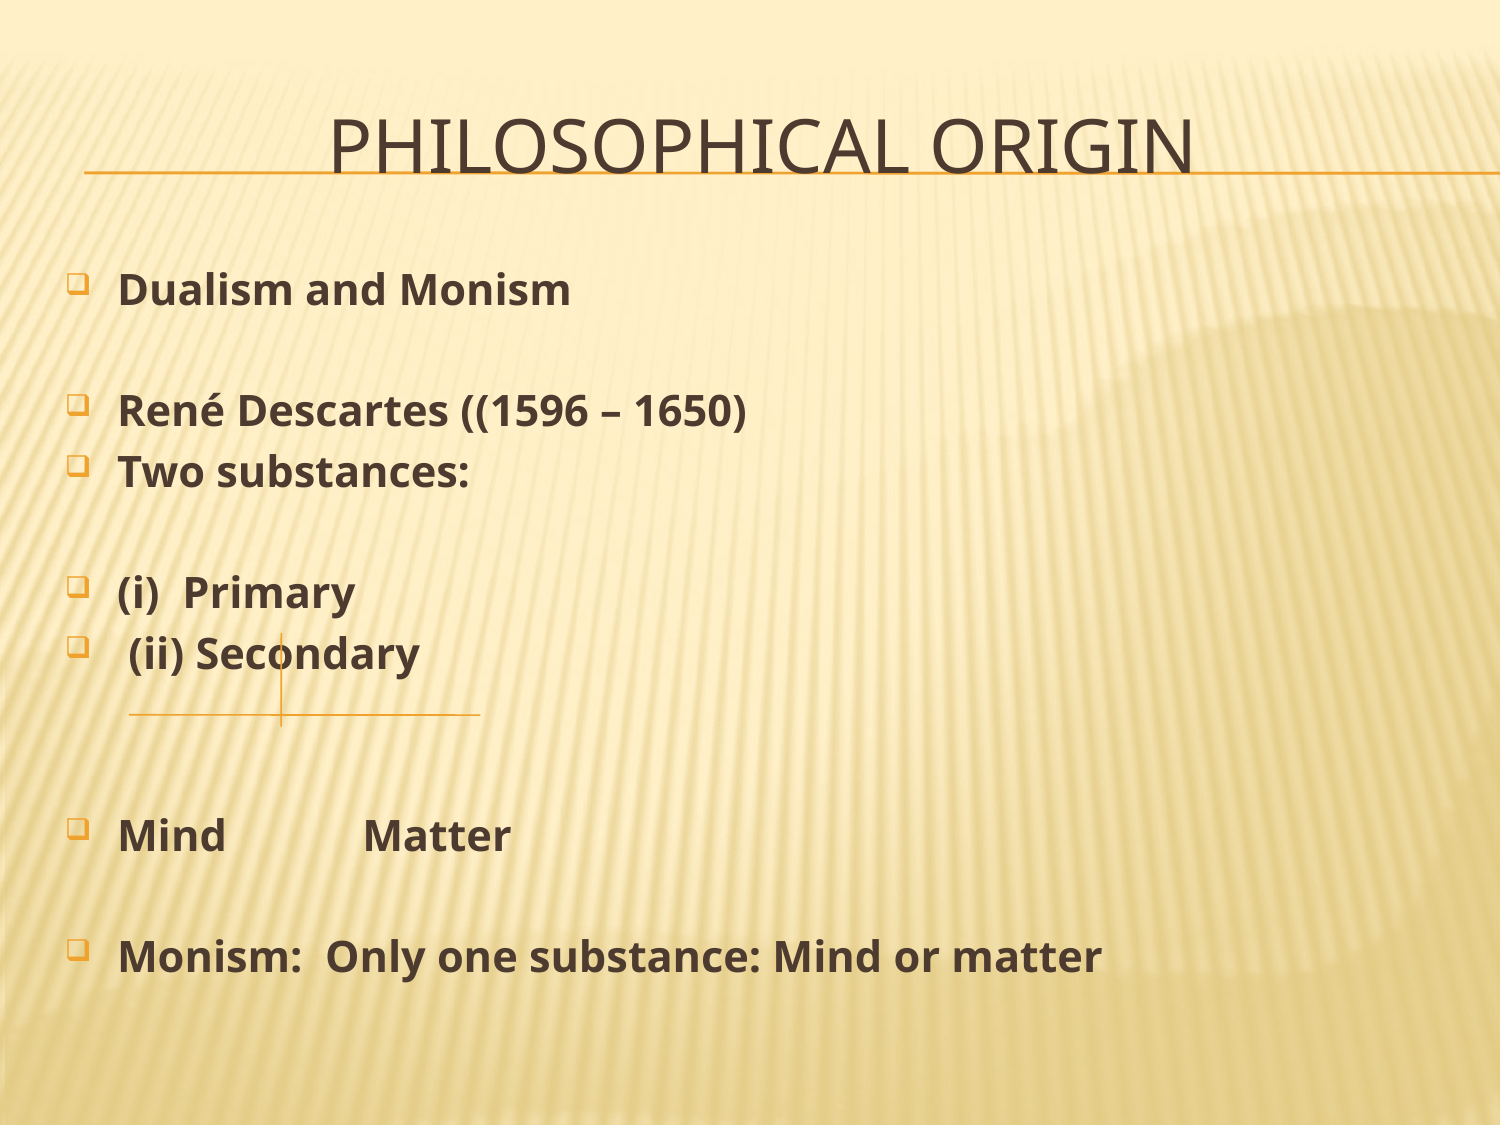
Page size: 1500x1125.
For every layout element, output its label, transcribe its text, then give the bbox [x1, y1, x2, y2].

title Philosophical origin [50, 75, 1475, 213]
list Dualism and Monism René Descartes ((1596 – 1650) Two substances: (i) Primary (ii) Secondary Mind Matter Monism: Only one substance: Mind or matter [50, 254, 1475, 998]
